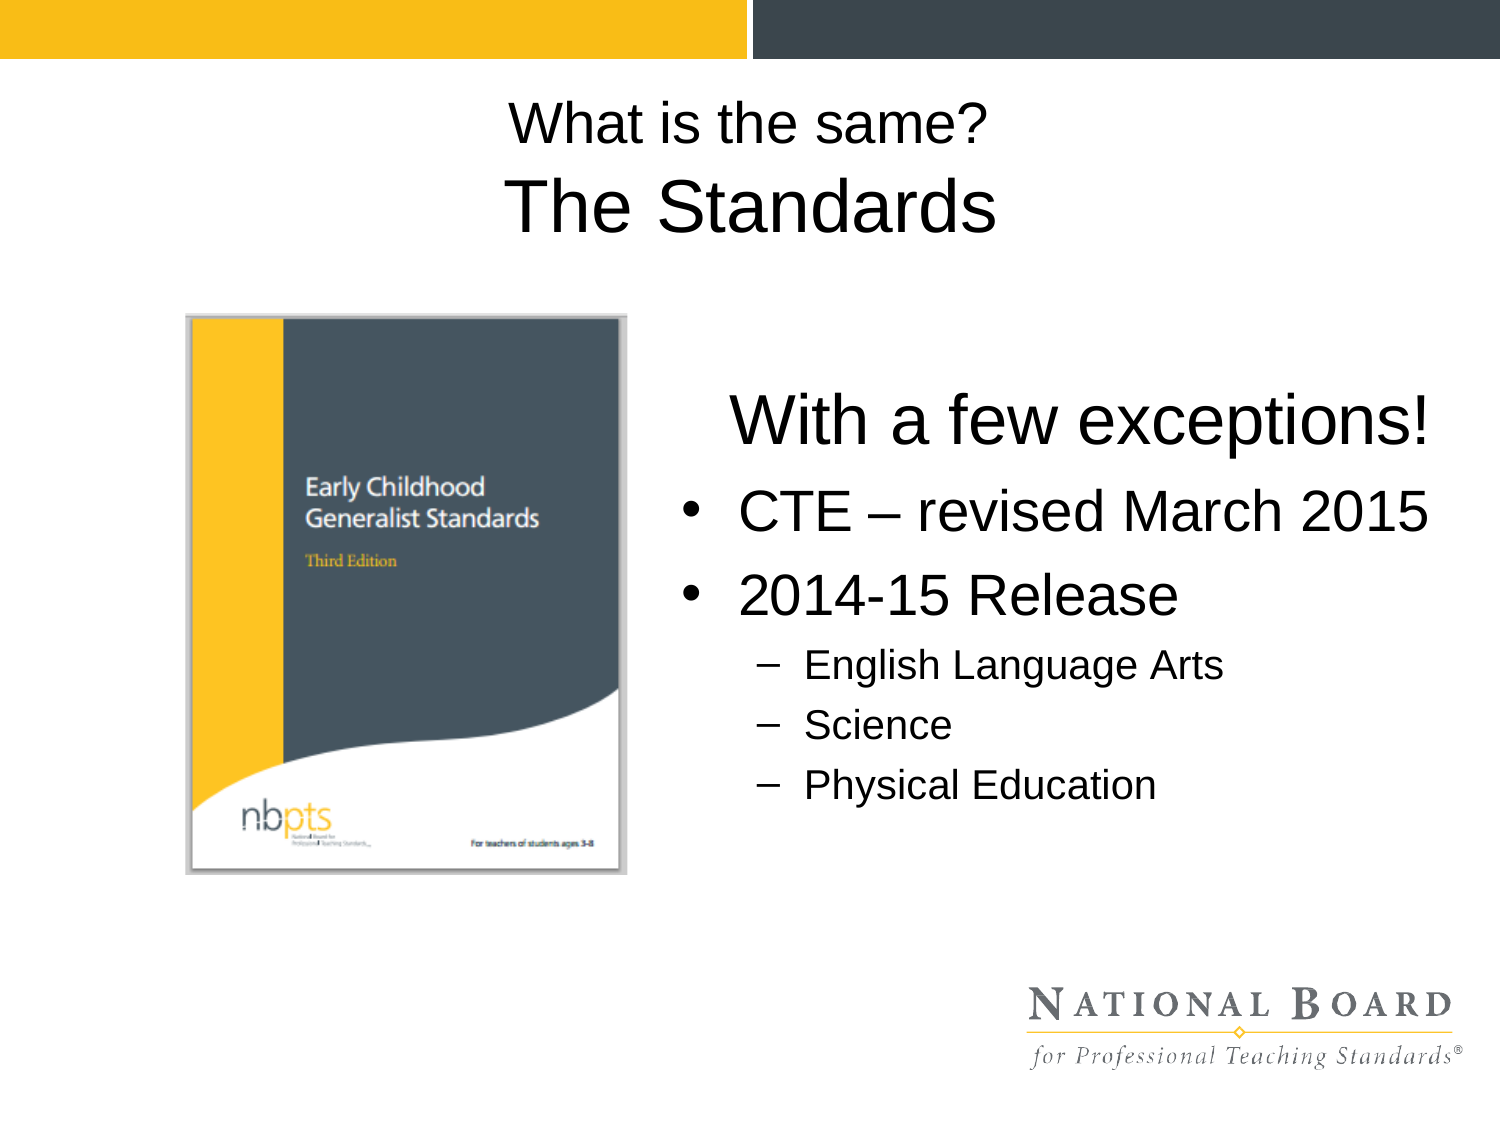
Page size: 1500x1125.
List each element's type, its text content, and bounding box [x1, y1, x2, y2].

text_box With a few exceptions! CTE – revised March 2015 2014-15 Release English Language Arts Science Physical Education [679, 373, 1441, 808]
picture [1226, 1045, 1451, 1070]
text_box What is the same? [506, 85, 994, 155]
picture [1029, 1045, 1215, 1070]
text_box [185, 313, 628, 875]
text_box The Standards [501, 158, 998, 337]
